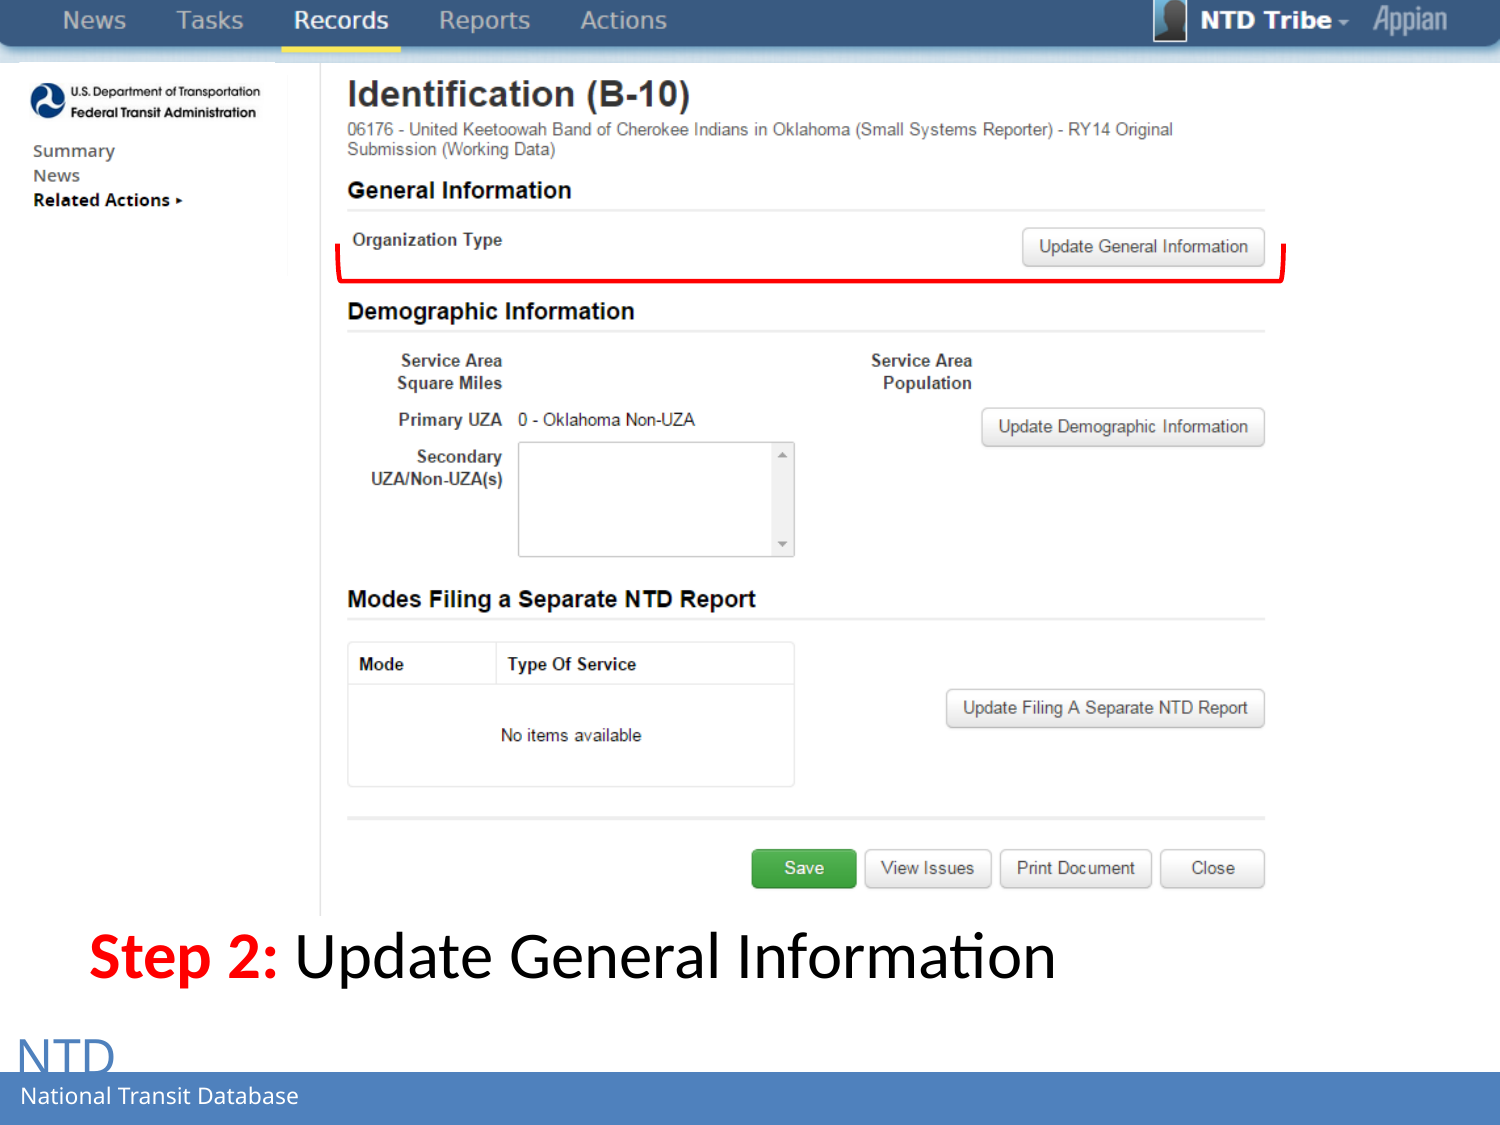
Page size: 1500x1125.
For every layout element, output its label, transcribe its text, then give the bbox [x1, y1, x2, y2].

list Step 2: Update General Information [75, 810, 1425, 1005]
picture [0, 0, 1500, 916]
